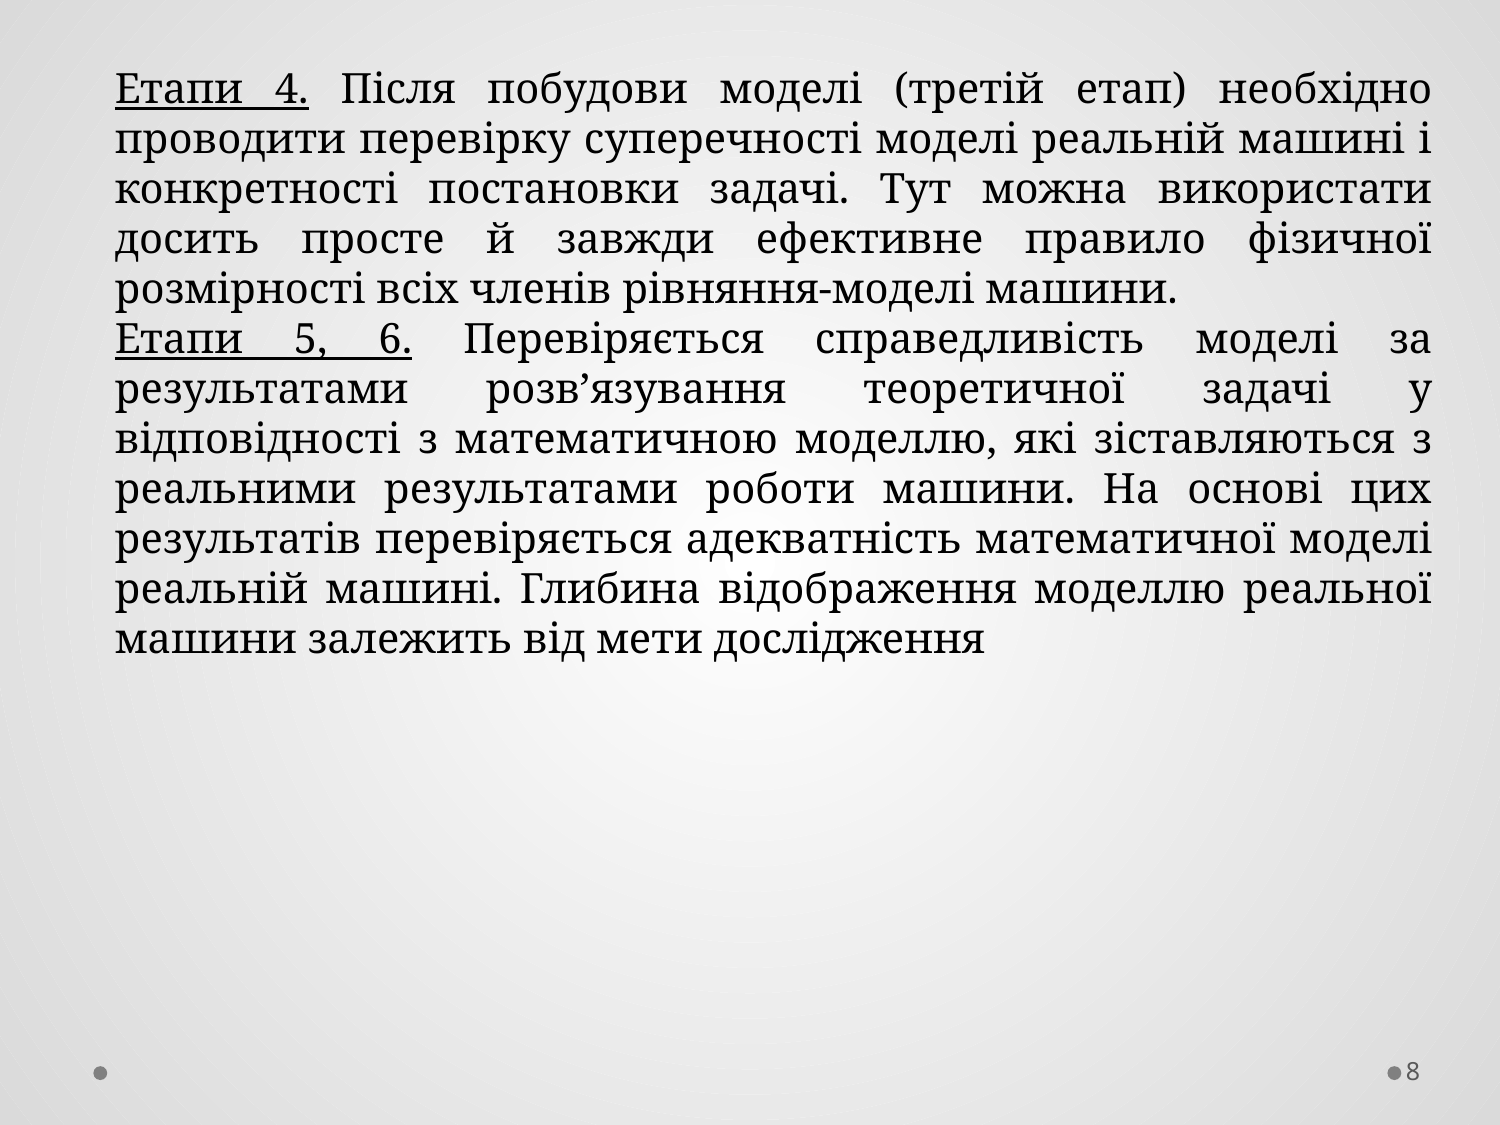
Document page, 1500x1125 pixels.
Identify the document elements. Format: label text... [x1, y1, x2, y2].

slide_number 8 [1401, 1042, 1494, 1103]
text_box Етапи 4. Після побудови моделі (третій етап) необхідно проводити перевірку суперечності моделі реальній машині і конкретності постановки задачі. Тут можна використати досить просте й завжди ефективне правило фізичної розмірності всіх членів рівняння-моделі машини. Етапи 5, 6. Перевіряється справедливість моделі за результатами розв’язування теоретичної задачі у відповідності з математичною моделлю, які зіставляються з реальними результатами роботи машини. На основі цих результатів перевіряється адекватність математичної моделі реальній машині. Глибина відображення моделлю реальної машини залежить від мети дослідження [100, 54, 1447, 670]
